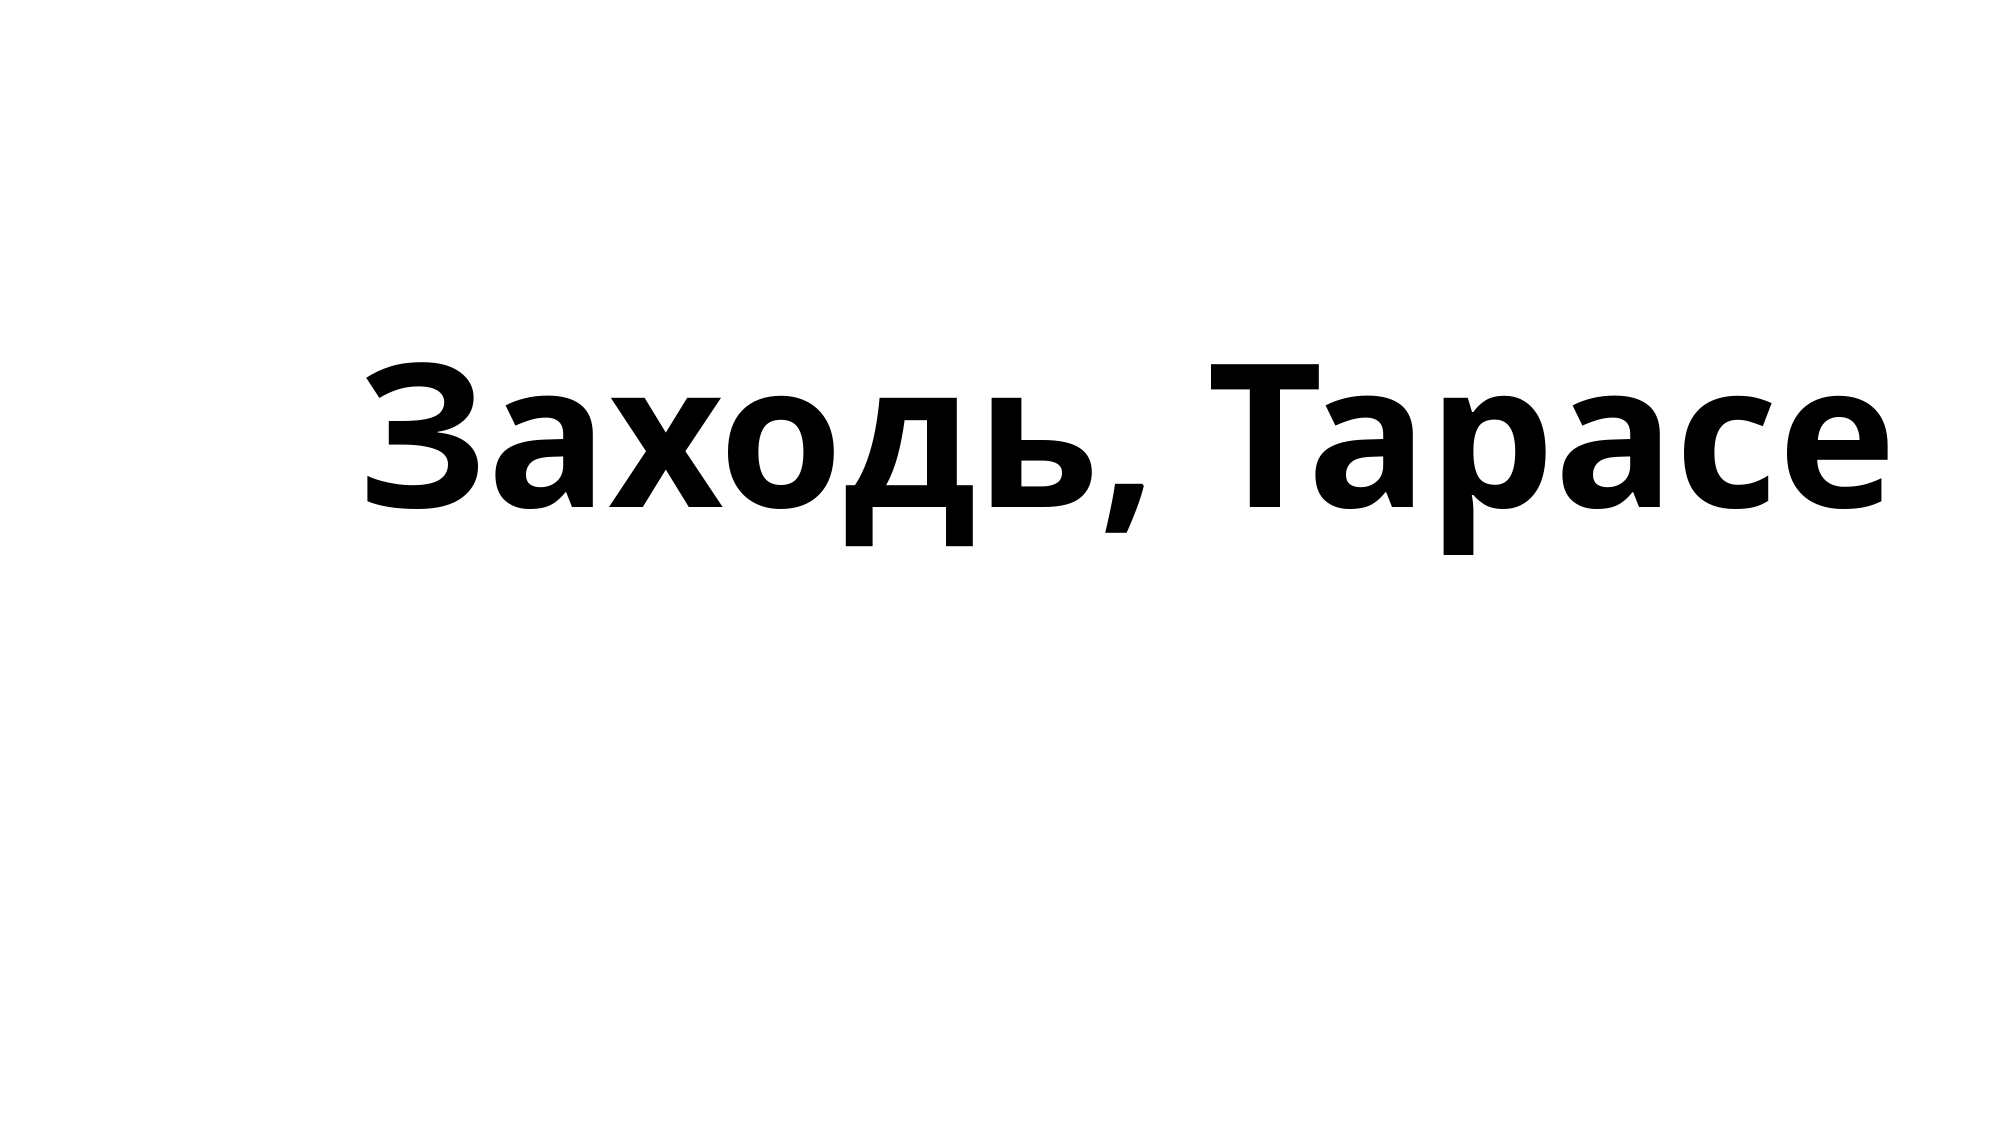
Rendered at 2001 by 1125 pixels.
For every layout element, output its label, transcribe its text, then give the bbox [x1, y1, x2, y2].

title Заходь, Тарасе [342, 333, 2000, 552]
